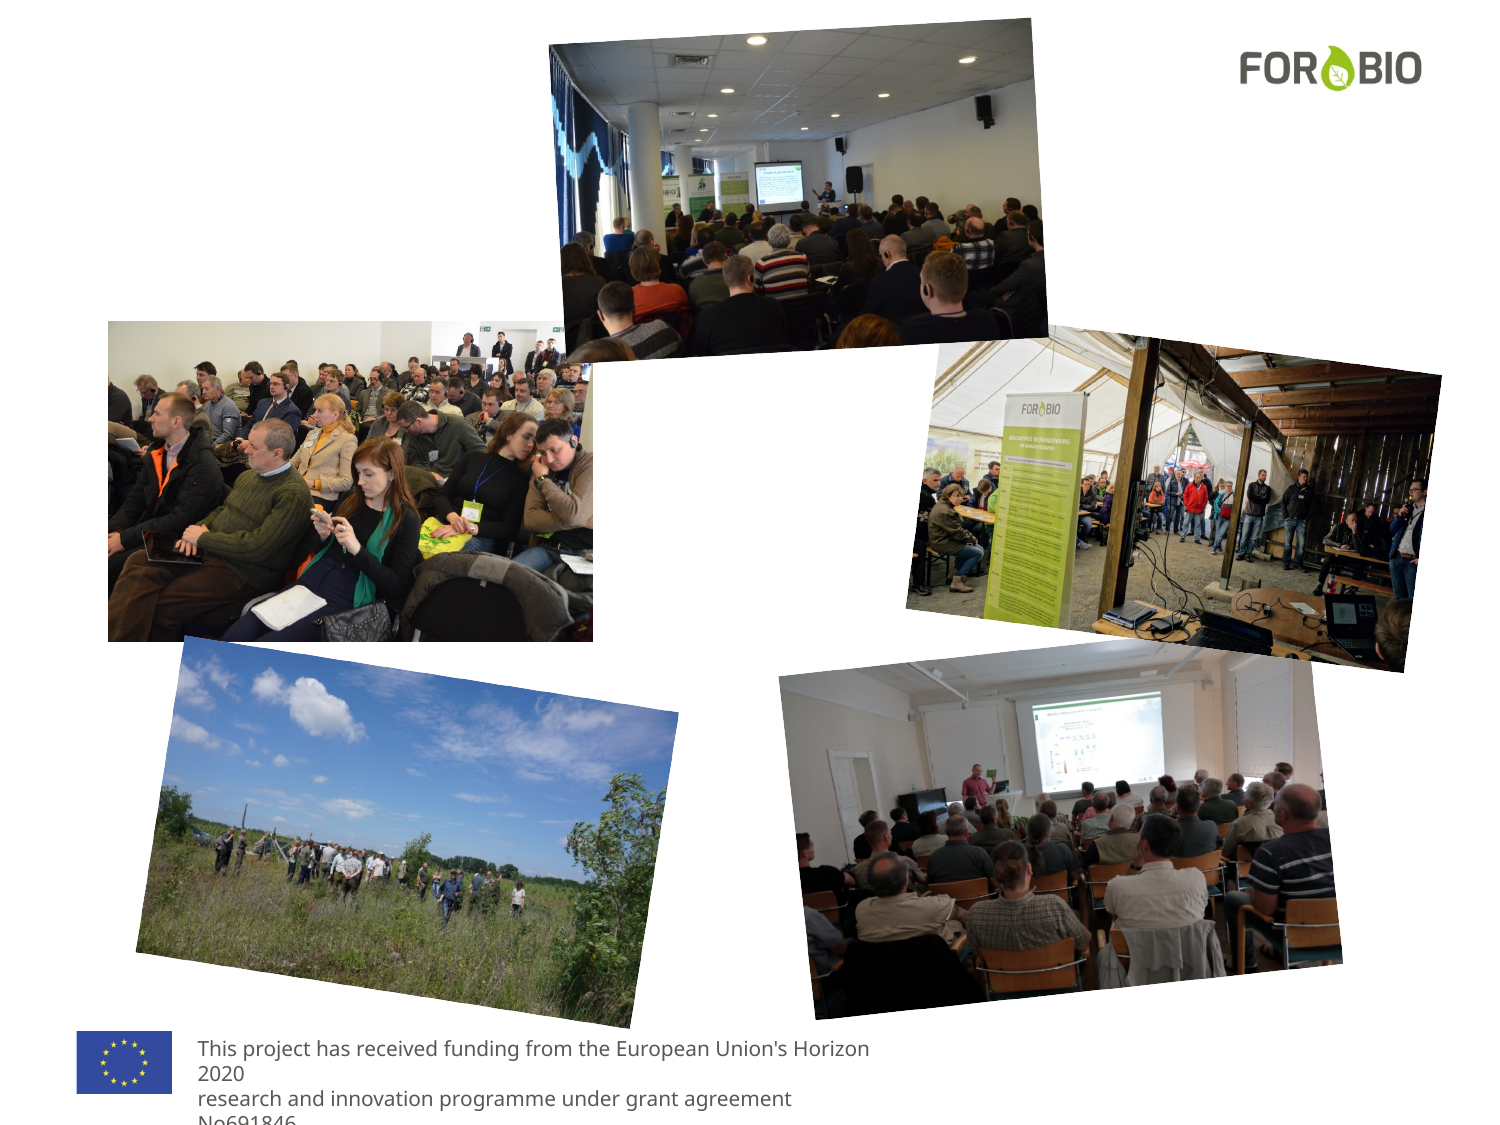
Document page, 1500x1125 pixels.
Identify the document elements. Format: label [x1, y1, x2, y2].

picture [1187, 23, 1473, 114]
picture [76, 1031, 172, 1094]
picture [549, 45, 556, 158]
picture [108, 320, 788, 1028]
picture [779, 190, 1441, 1020]
list [556, 30, 1040, 351]
picture [827, 18, 1031, 30]
